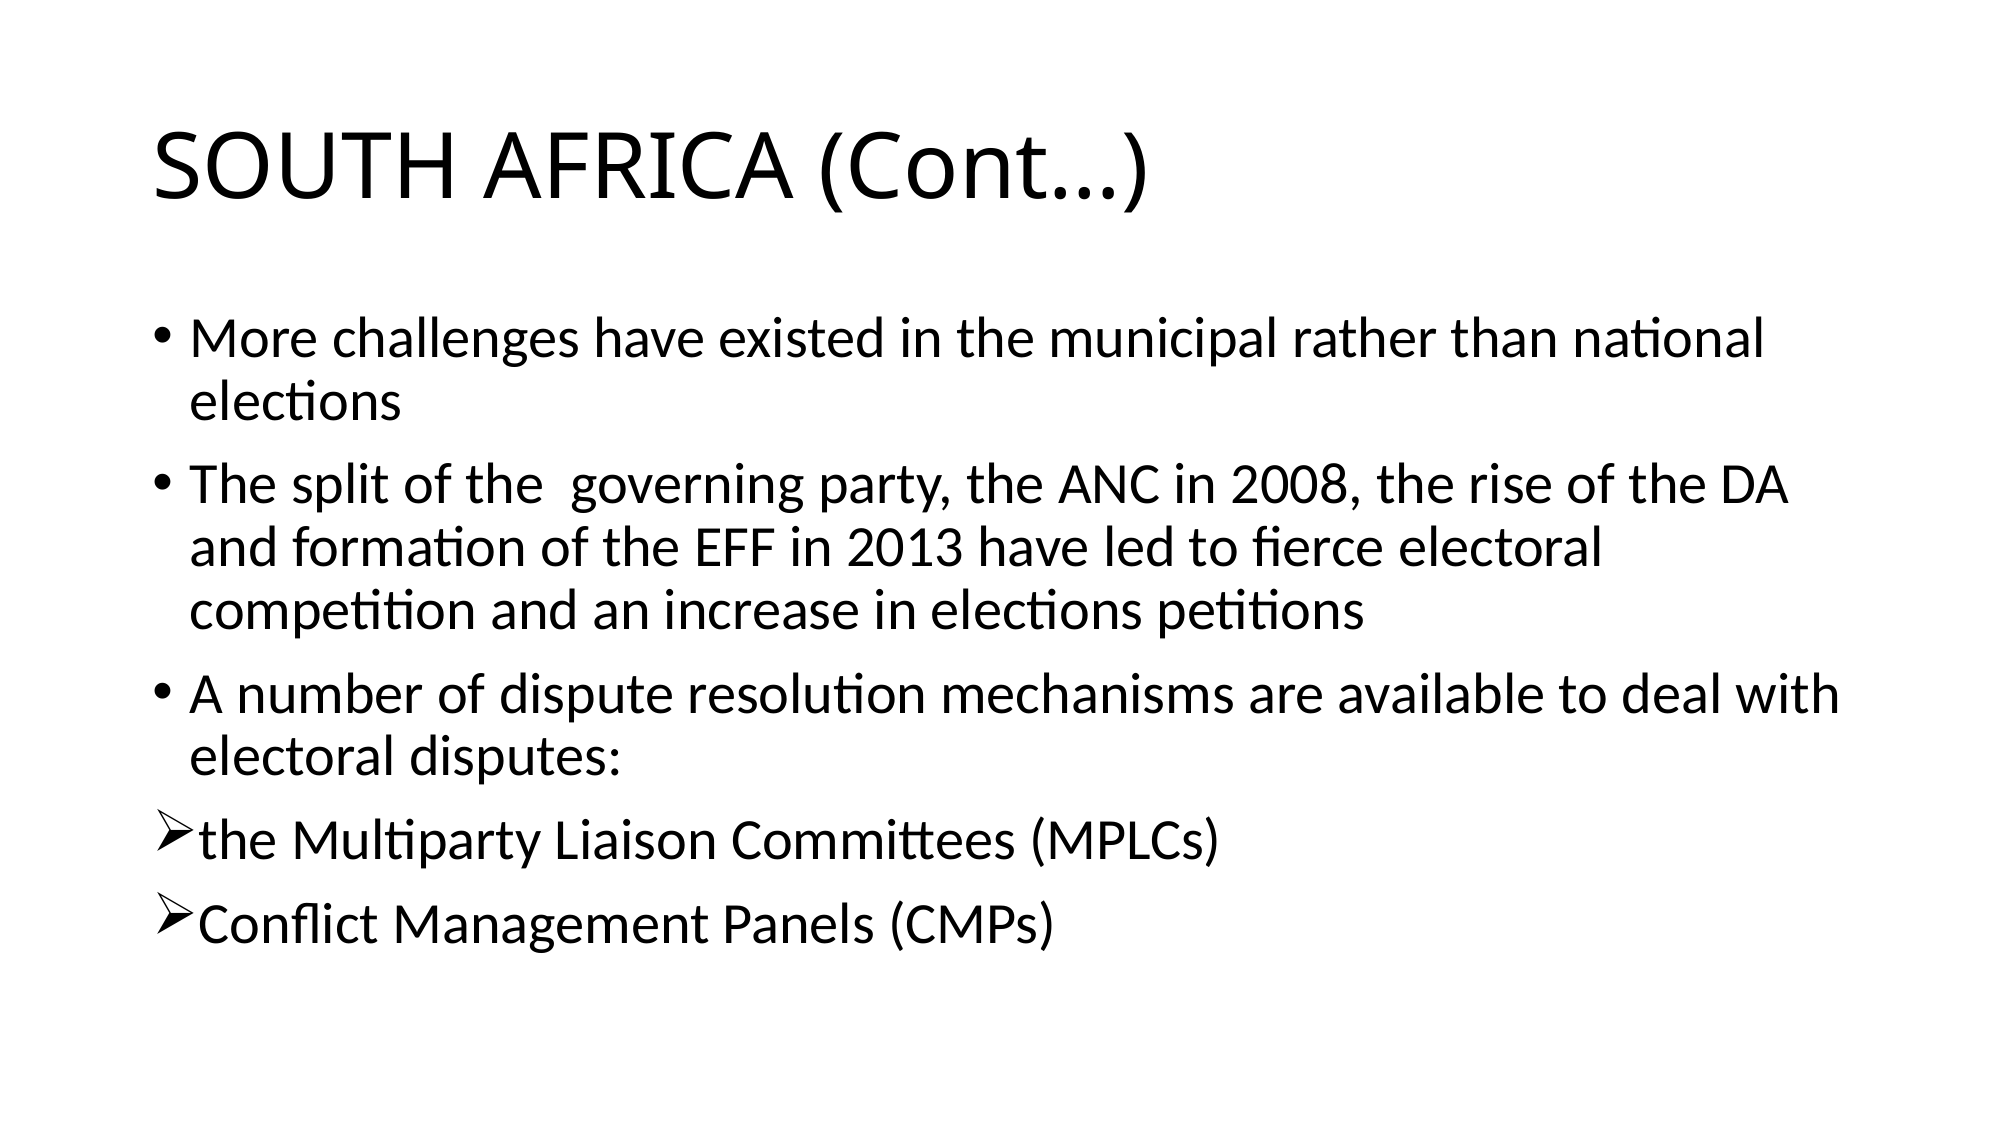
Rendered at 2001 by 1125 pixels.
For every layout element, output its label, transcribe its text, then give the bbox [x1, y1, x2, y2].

title SOUTH AFRICA (Cont…) [137, 59, 1863, 278]
list More challenges have existed in the municipal rather than national elections The split of the governing party, the ANC in 2008, the rise of the DA and formation of the EFF in 2013 have led to fierce electoral competition and an increase in elections petitions A number of dispute resolution mechanisms are available to deal with electoral disputes: the Multiparty Liaison Committees (MPLCs) Conflict Management Panels (CMPs) [137, 299, 1863, 1014]
